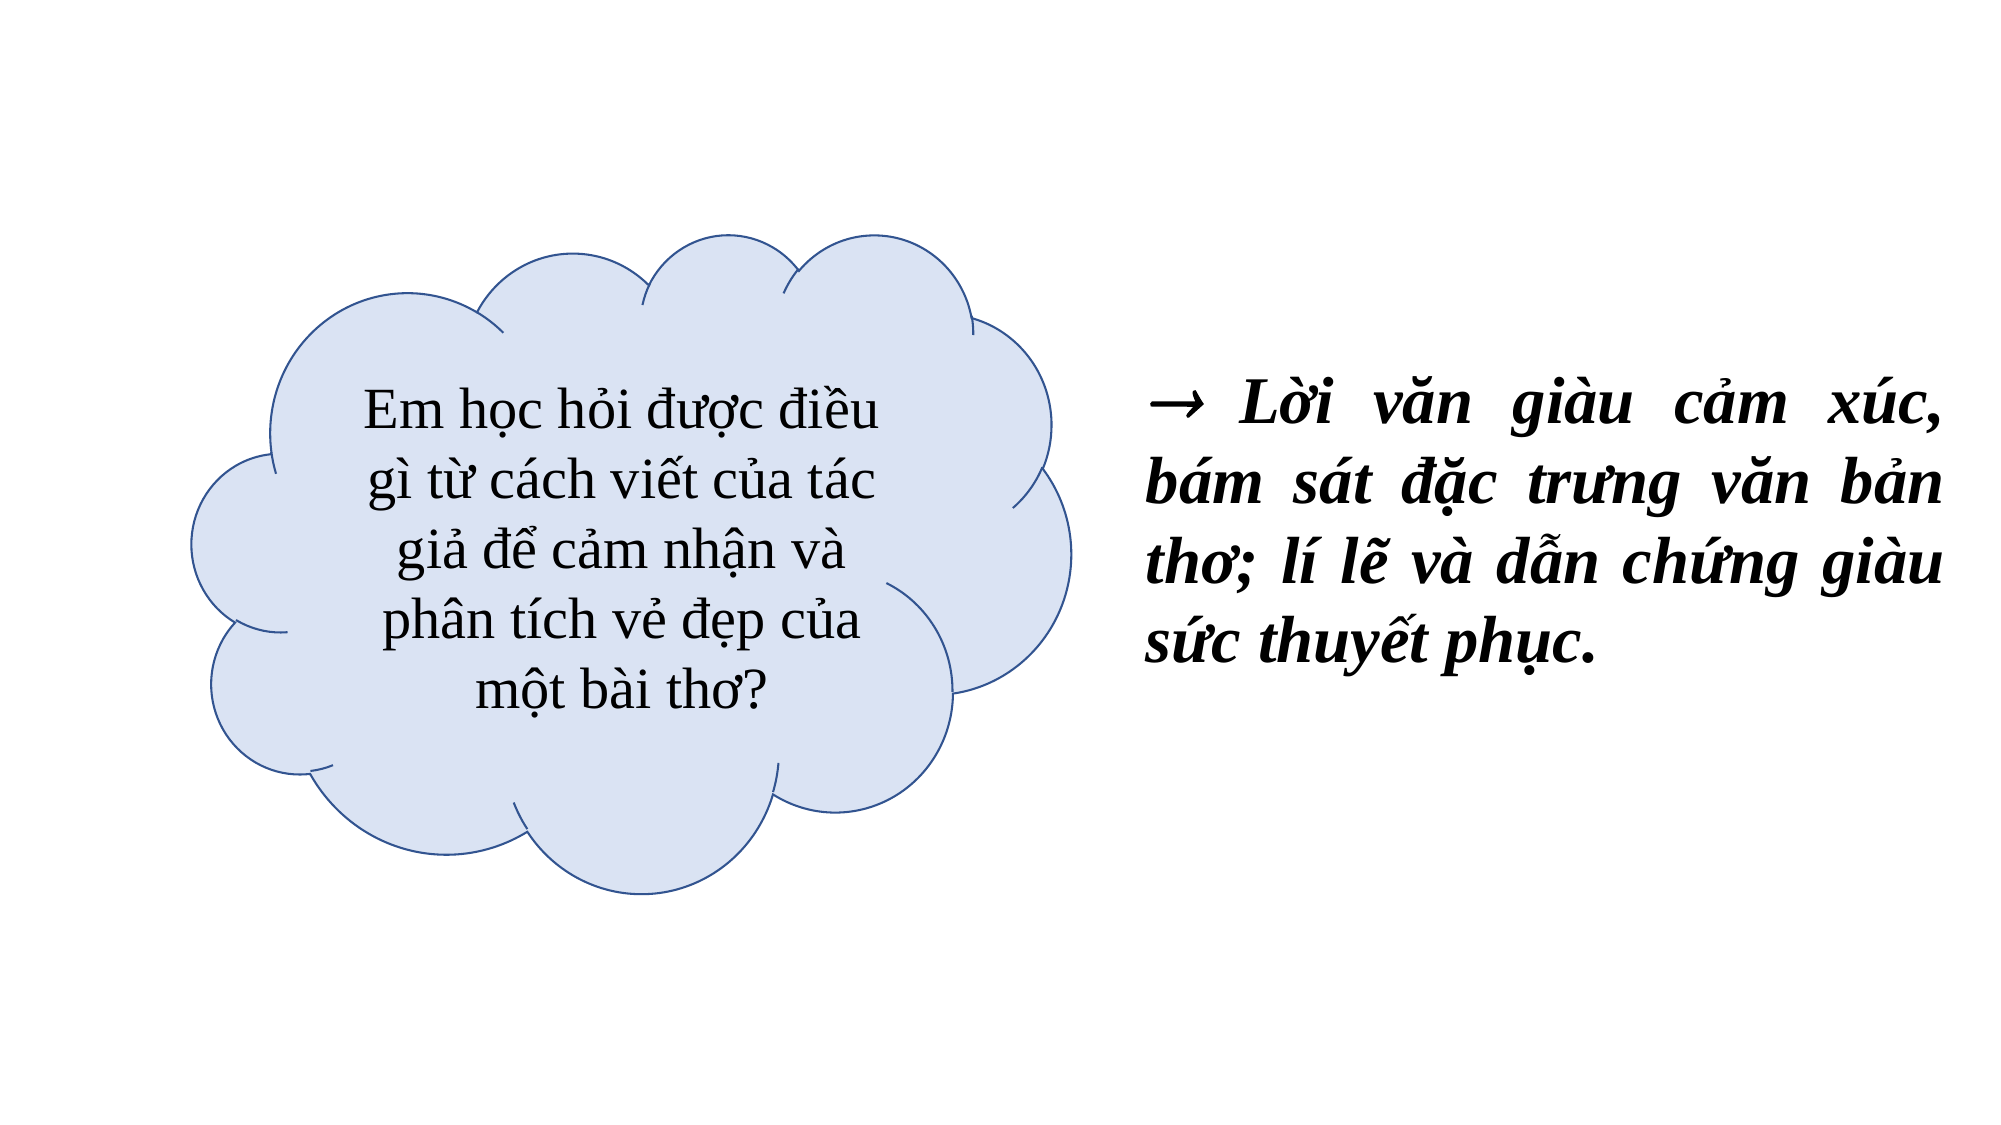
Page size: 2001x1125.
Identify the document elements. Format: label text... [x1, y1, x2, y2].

text_box Em học hỏi được điều gì từ cách viết của tác giả để cảm nhận và phân tích vẻ đẹp của một bài thơ? [339, 362, 905, 728]
text_box  Lời văn giàu cảm xúc, bám sát đặc trưng văn bản thơ; lí lẽ và dẫn chứng giàu sức thuyết phục. [1131, 349, 1961, 684]
text_box [190, 234, 1073, 896]
